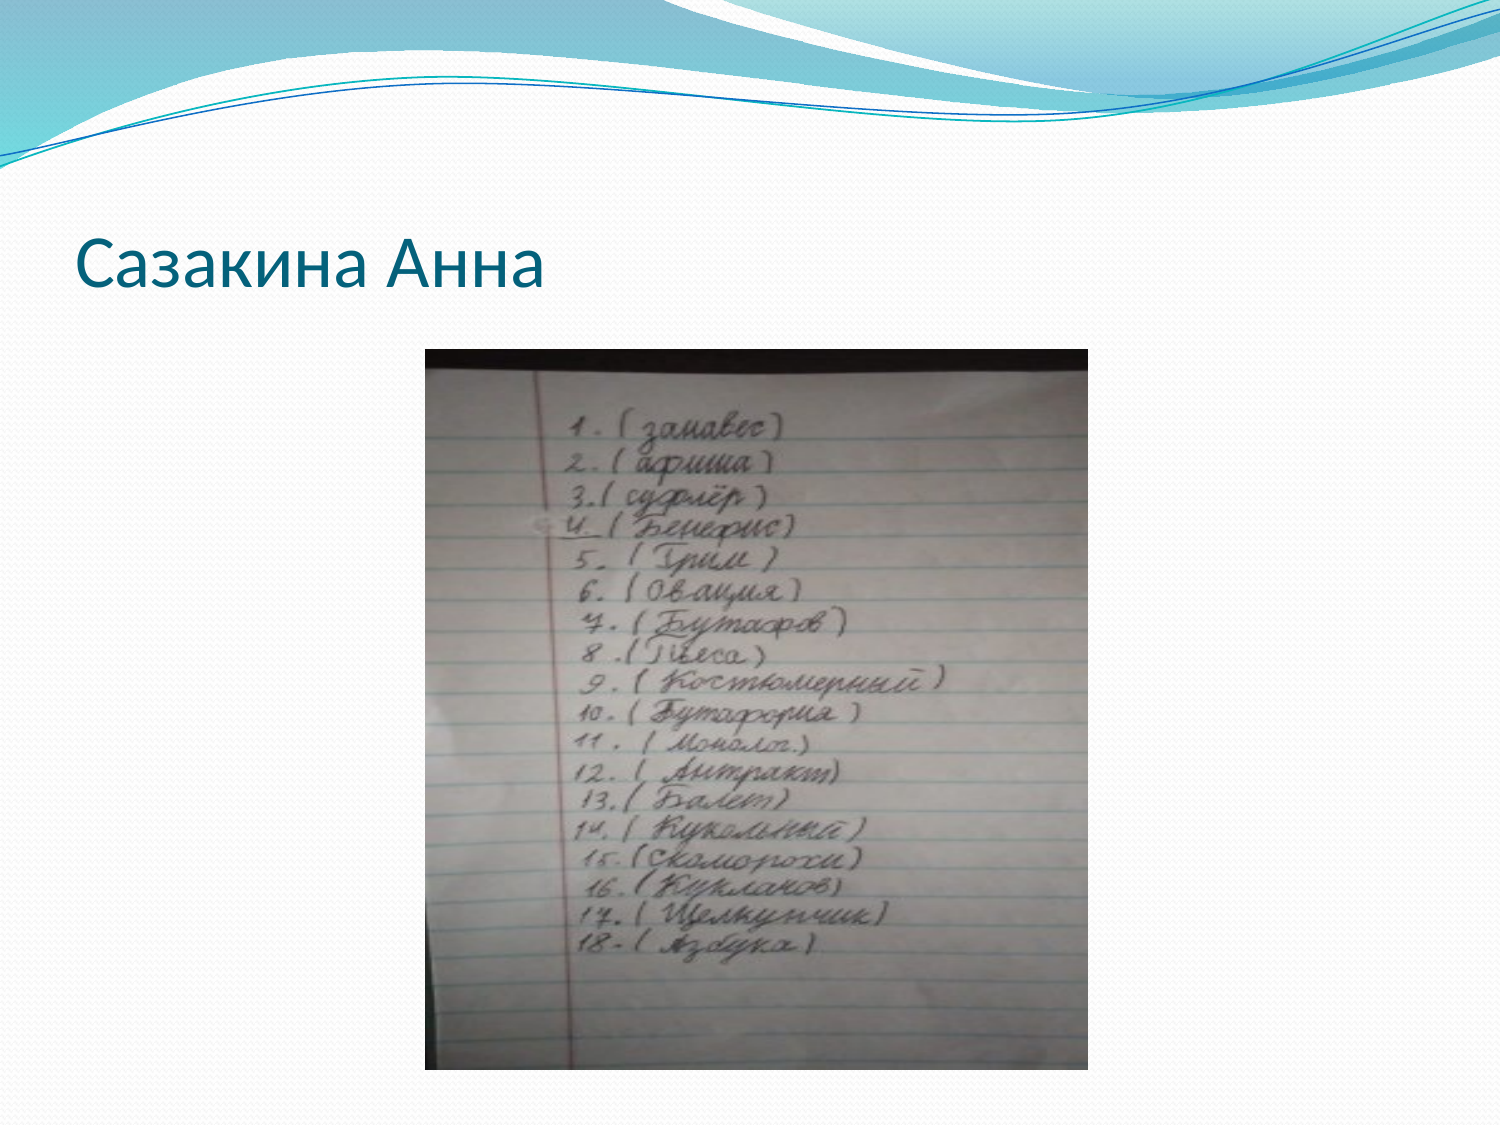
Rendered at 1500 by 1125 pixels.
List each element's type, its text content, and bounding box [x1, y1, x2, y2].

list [424, 349, 1088, 1071]
title Сазакина Анна [75, 125, 1425, 303]
